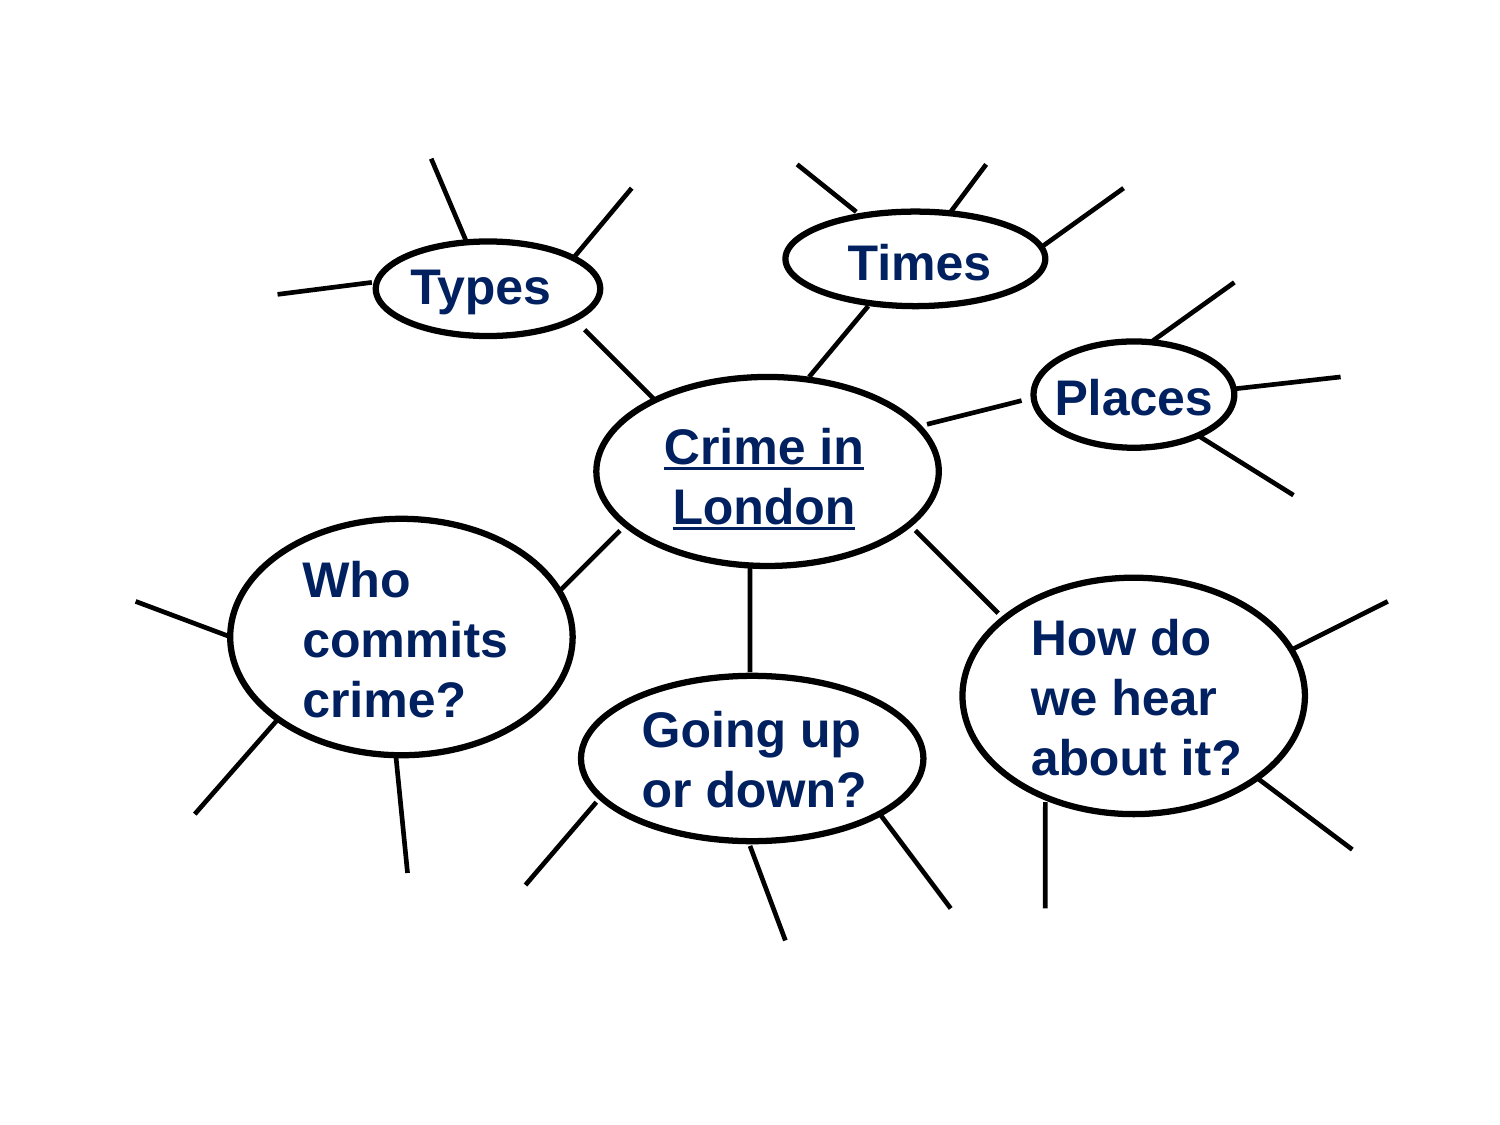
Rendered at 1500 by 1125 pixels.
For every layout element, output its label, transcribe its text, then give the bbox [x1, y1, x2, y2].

text_box [375, 241, 601, 337]
text_box [230, 518, 573, 756]
text_box Times [989, 279, 1034, 299]
text_box Times [1004, 223, 1034, 238]
text_box Types [541, 246, 573, 257]
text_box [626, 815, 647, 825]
text_box Who commits crime? [500, 684, 560, 735]
text_box Places [1206, 357, 1305, 433]
text_box How do we hear about it? [1234, 758, 1281, 793]
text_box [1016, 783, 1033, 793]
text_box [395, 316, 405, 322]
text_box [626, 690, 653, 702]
text_box How do we hear about it? [1230, 597, 1281, 634]
text_box [785, 211, 1046, 307]
text_box [596, 376, 939, 566]
text_box Places [1039, 414, 1062, 433]
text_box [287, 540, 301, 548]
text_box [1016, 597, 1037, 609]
text_box Types [395, 246, 435, 261]
text_box Crime in London [893, 406, 936, 451]
text_box [962, 577, 1305, 815]
text_box [1033, 341, 1235, 448]
text_box Crime in London [884, 492, 936, 542]
text_box Places [1039, 357, 1061, 375]
text_box Who commits crime? [502, 540, 560, 590]
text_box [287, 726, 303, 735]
text_box [580, 675, 924, 842]
text_box Going up or down? [857, 807, 892, 825]
text_box Going up or down? [852, 690, 892, 710]
text_box Crime in London [592, 406, 651, 542]
